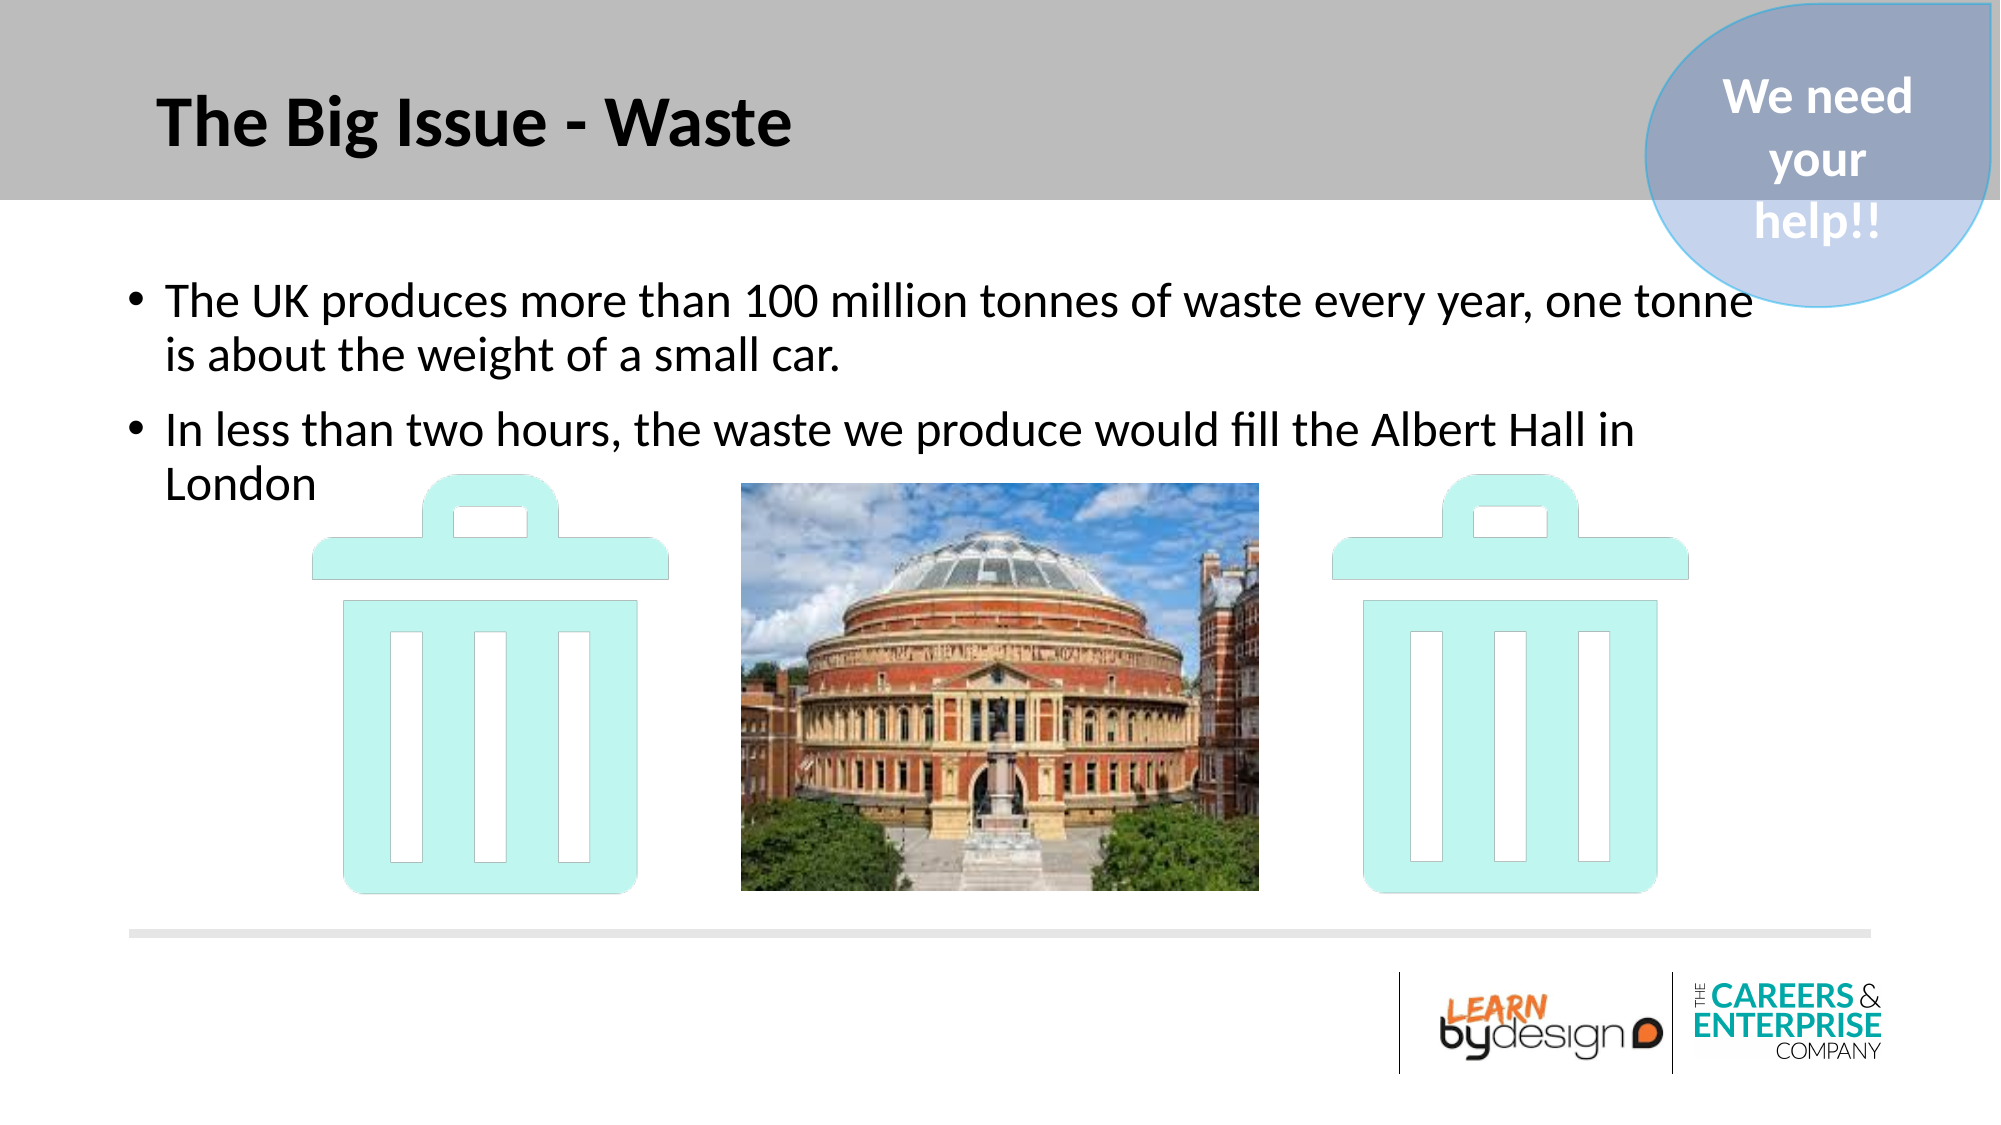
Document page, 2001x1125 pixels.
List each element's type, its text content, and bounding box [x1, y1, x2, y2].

text_box The Big Issue - Waste [142, 76, 1342, 137]
picture [239, 433, 1762, 936]
text_box We need your help!! [1644, 2, 1992, 309]
picture [1432, 954, 1671, 1081]
picture [0, 0, 2000, 200]
picture [1695, 983, 1881, 1059]
